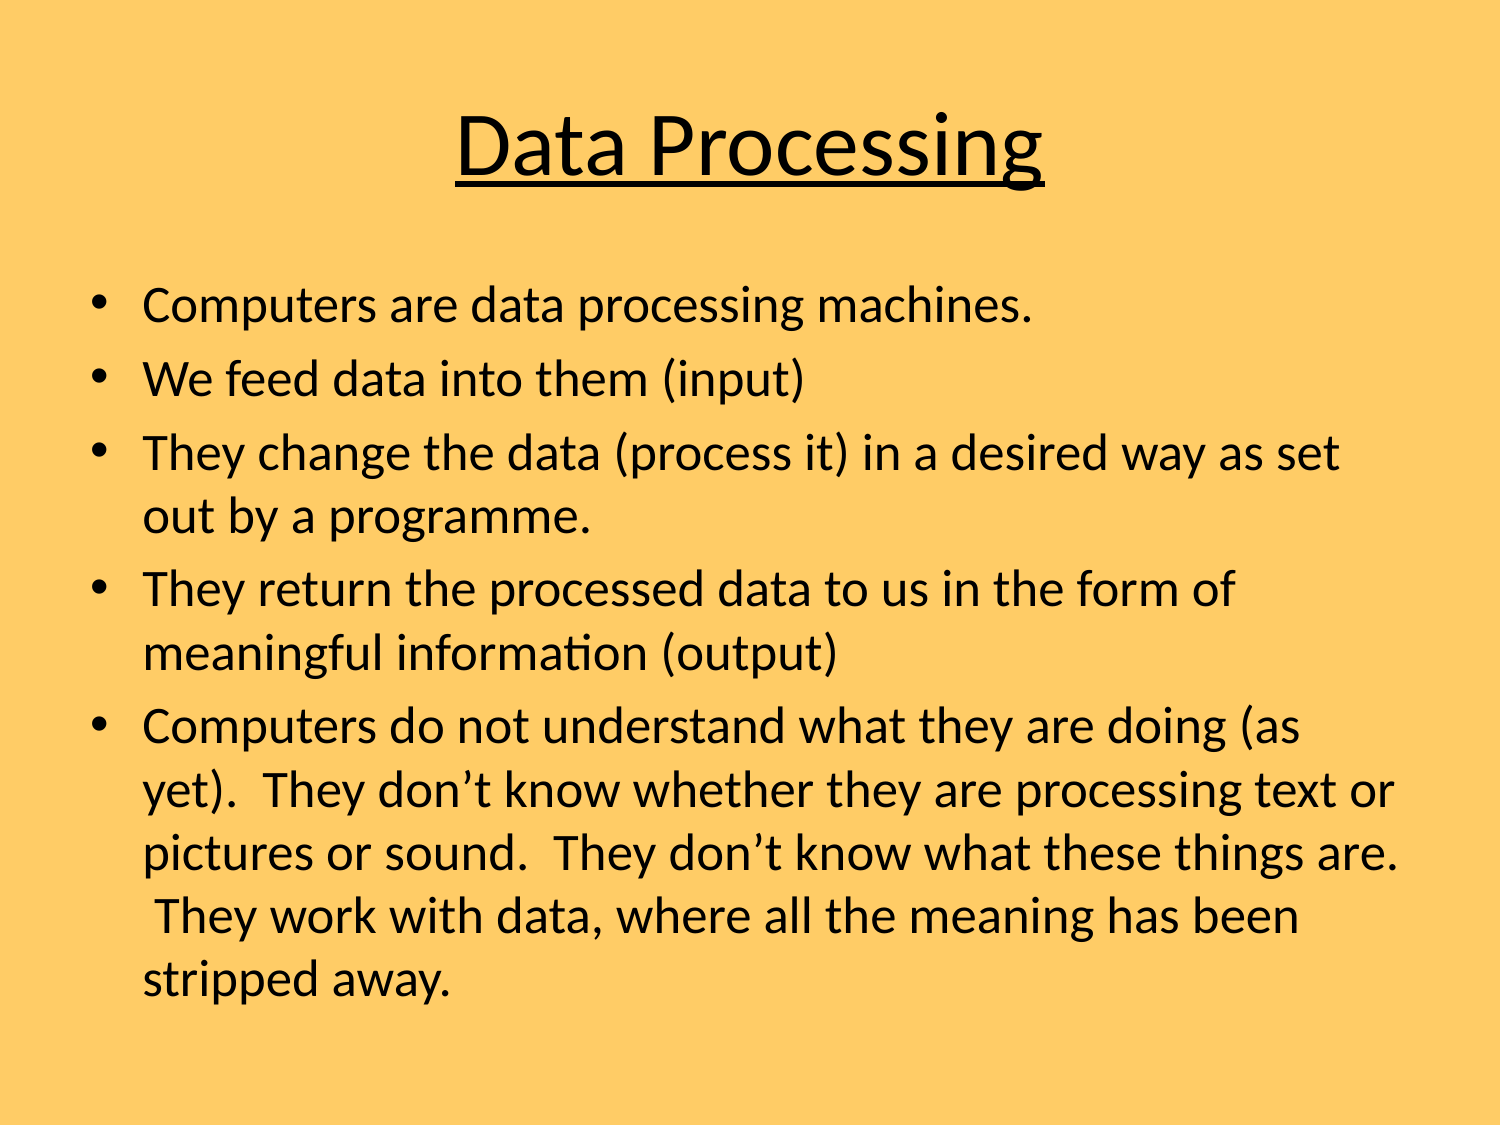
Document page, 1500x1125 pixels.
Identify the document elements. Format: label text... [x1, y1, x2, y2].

title Data Processing [75, 45, 1425, 233]
list Computers are data processing machines. We feed data into them (input) They change the data (process it) in a desired way as set out by a programme. They return the processed data to us in the form of meaningful information (output) Computers do not understand what they are doing (as yet). They don’t know whether they are processing text or pictures or sound. They don’t know what these things are. They work with data, where all the meaning has been stripped away. [75, 262, 1425, 1024]
